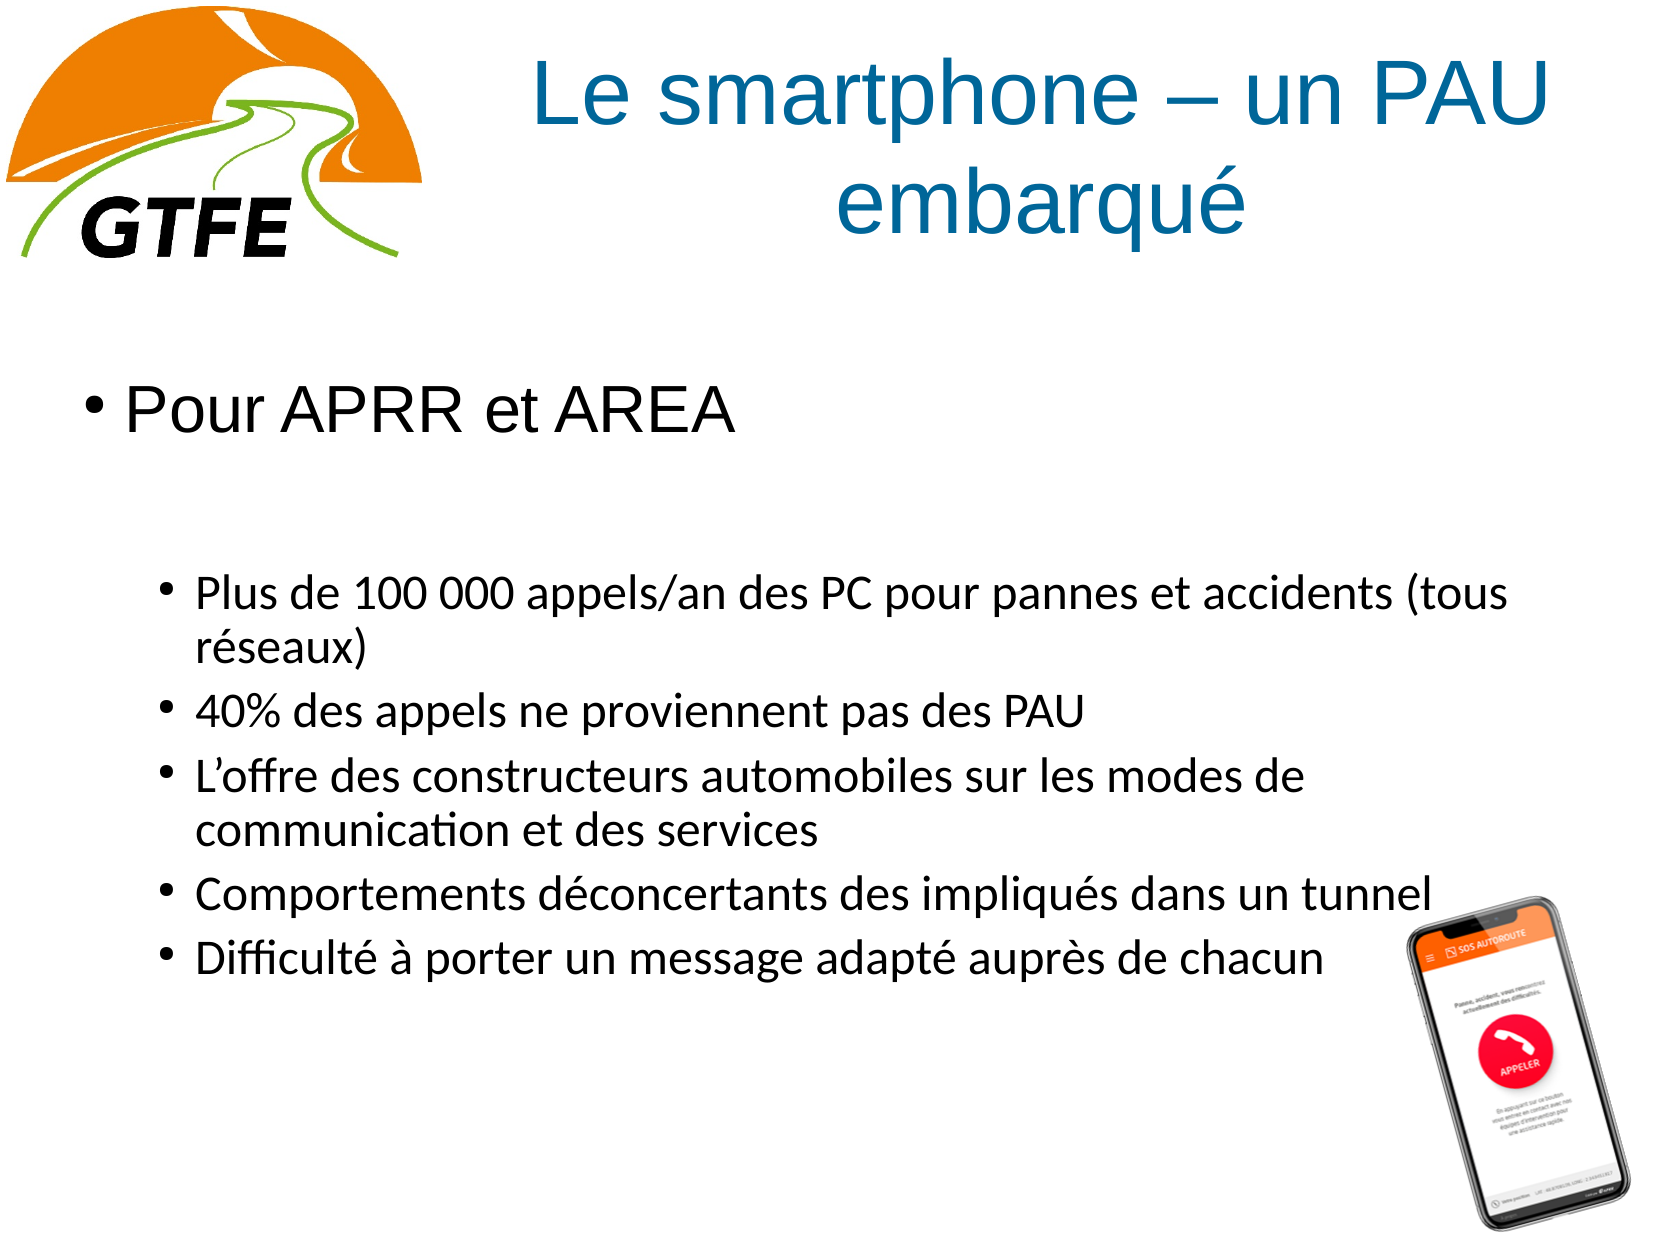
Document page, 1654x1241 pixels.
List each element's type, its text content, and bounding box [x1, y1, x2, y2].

picture [6, 6, 422, 258]
text_box Pour APRR et AREA Plus de 100 000 appels/an des PC pour pannes et accidents (tous réseaux) 40% des appels ne proviennent pas des PAU L’offre des constructeurs automobiles sur les modes de communication et des services Comportements déconcertants des impliqués dans un tunnel Difficulté à porter un message adapté auprès de chacun [82, 366, 1571, 1010]
picture [1398, 886, 1638, 1241]
text_box Le smartphone – un PAU embarqué [481, 32, 1604, 253]
